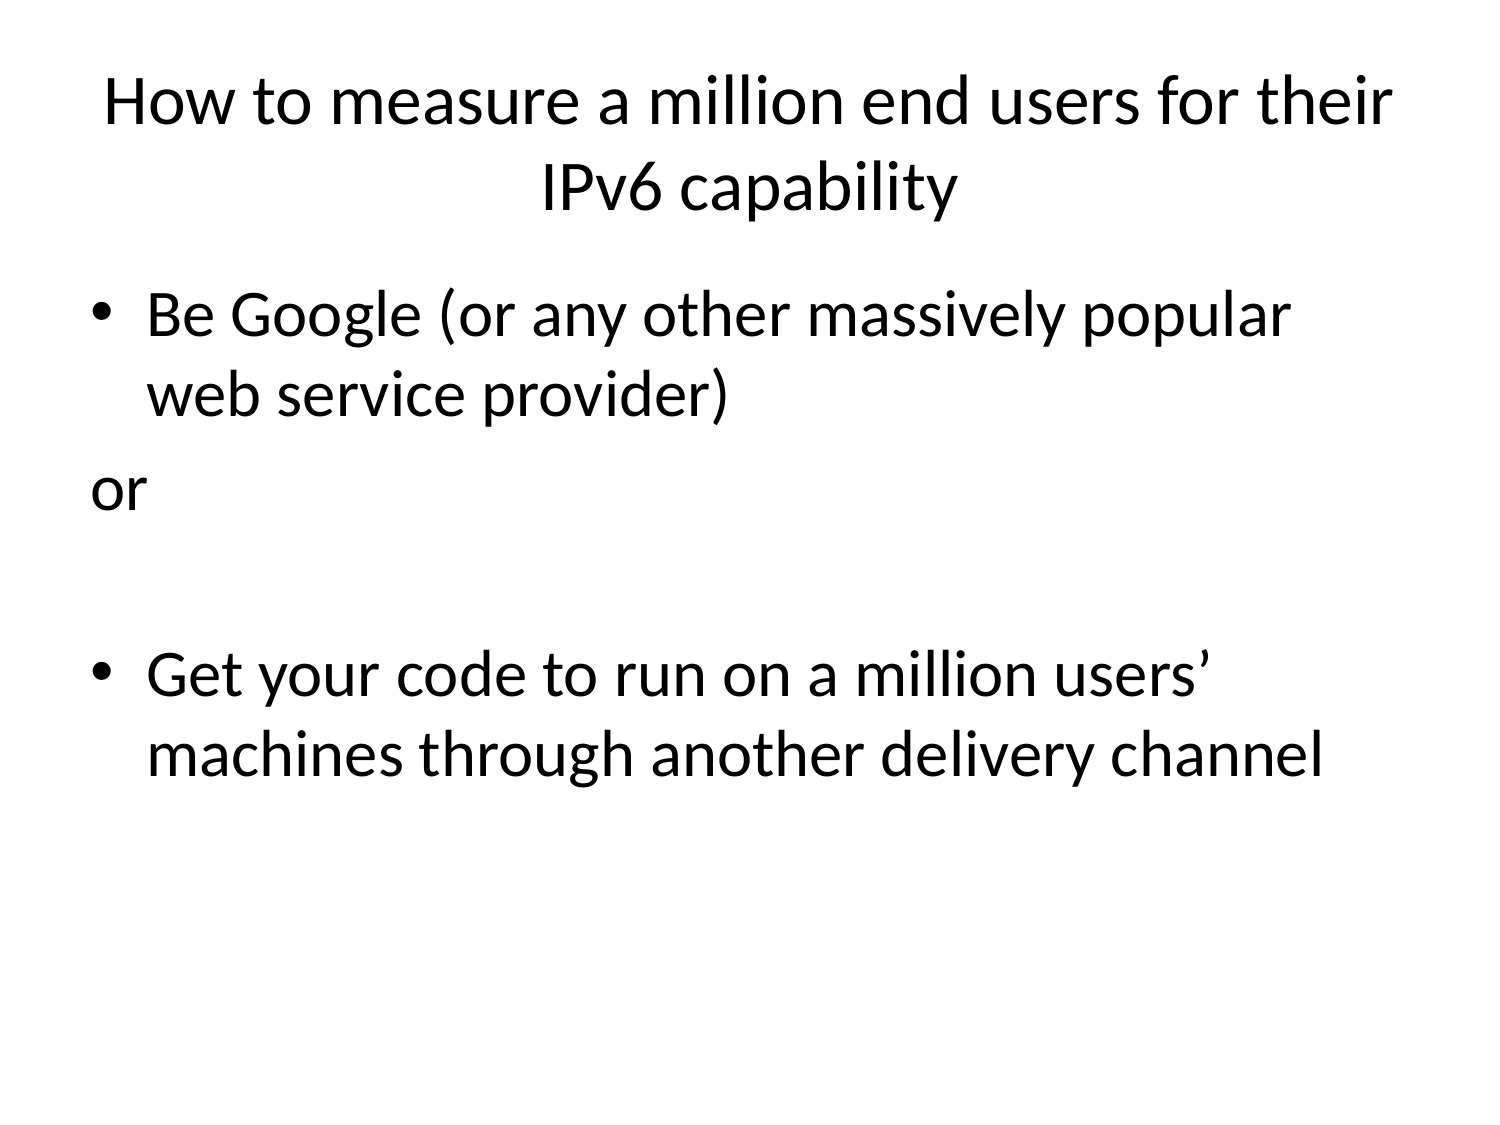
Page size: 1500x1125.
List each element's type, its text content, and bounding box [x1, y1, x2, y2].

title How to measure a million end users for their IPv6 capability [75, 45, 1425, 233]
list Be Google (or any other massively popular web service provider) or Get your code to run on a million users’ machines through another delivery channel [75, 262, 1425, 1005]
